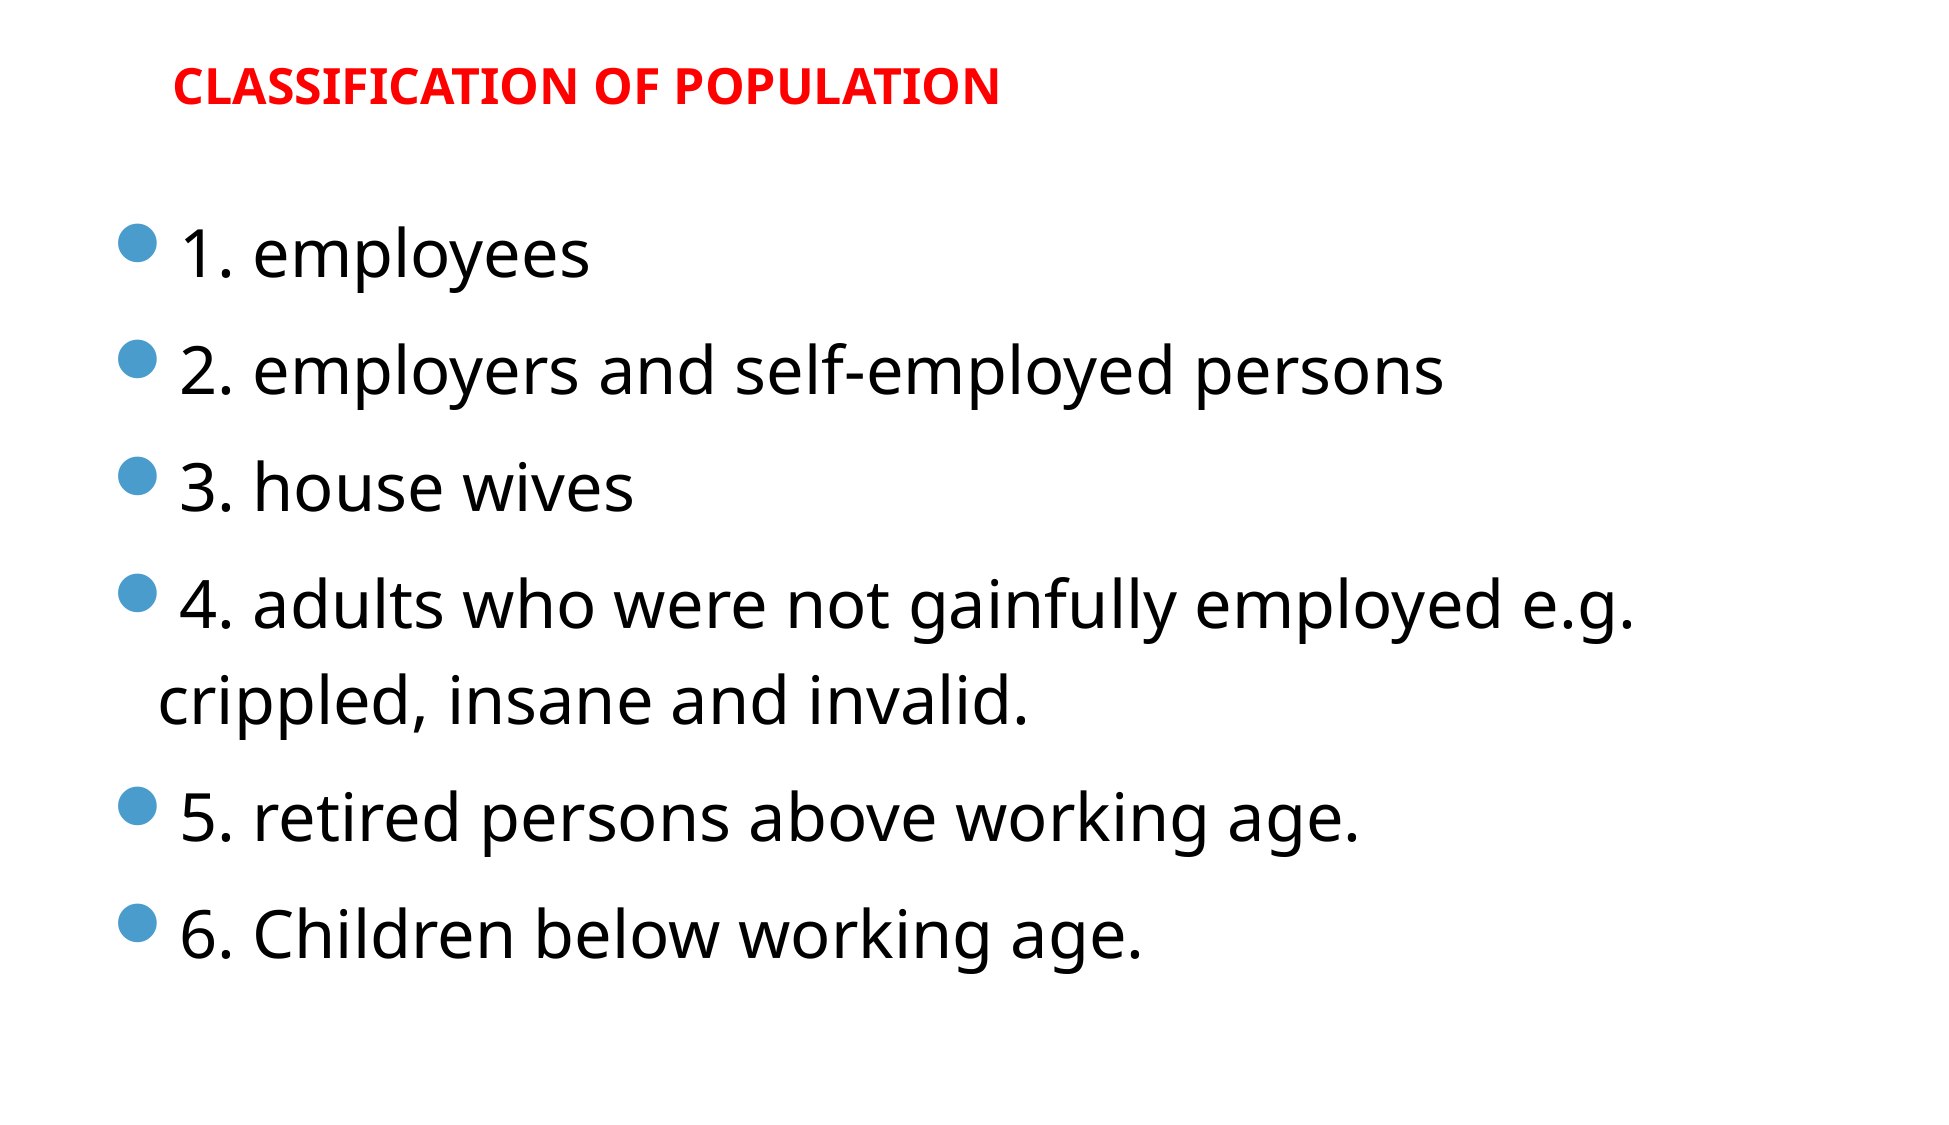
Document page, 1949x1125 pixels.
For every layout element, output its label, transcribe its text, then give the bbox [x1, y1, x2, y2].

list 1. employees 2. employers and self-employed persons 3. house wives 4. adults who were not gainfully employed e.g. crippled, insane and invalid. 5. retired persons above working age. 6. Children below working age. [97, 187, 1852, 1038]
text_box CLASSIFICATION OF POPULATION [157, 46, 1031, 122]
